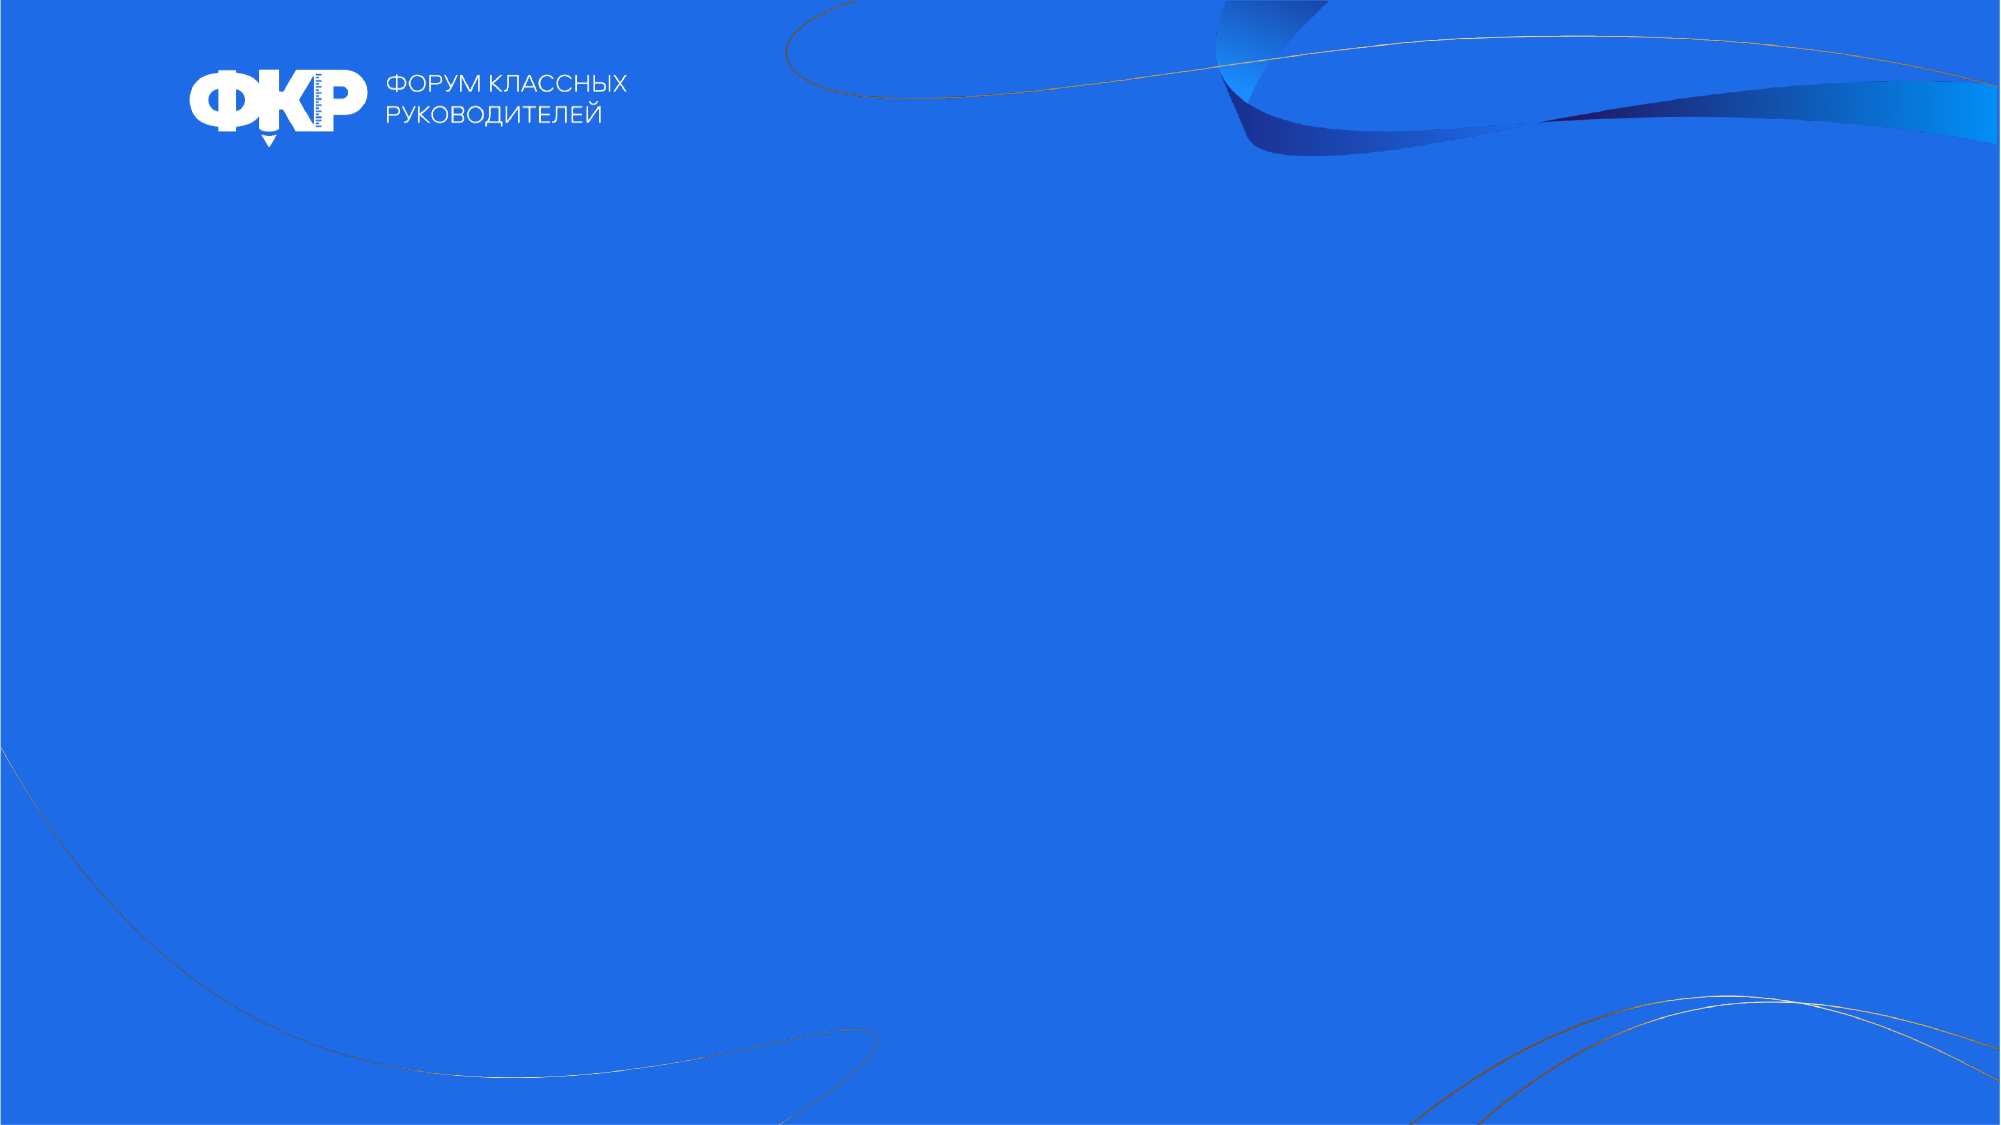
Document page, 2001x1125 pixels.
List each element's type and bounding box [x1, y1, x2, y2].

list [189, 69, 627, 147]
picture [0, 0, 2000, 1125]
